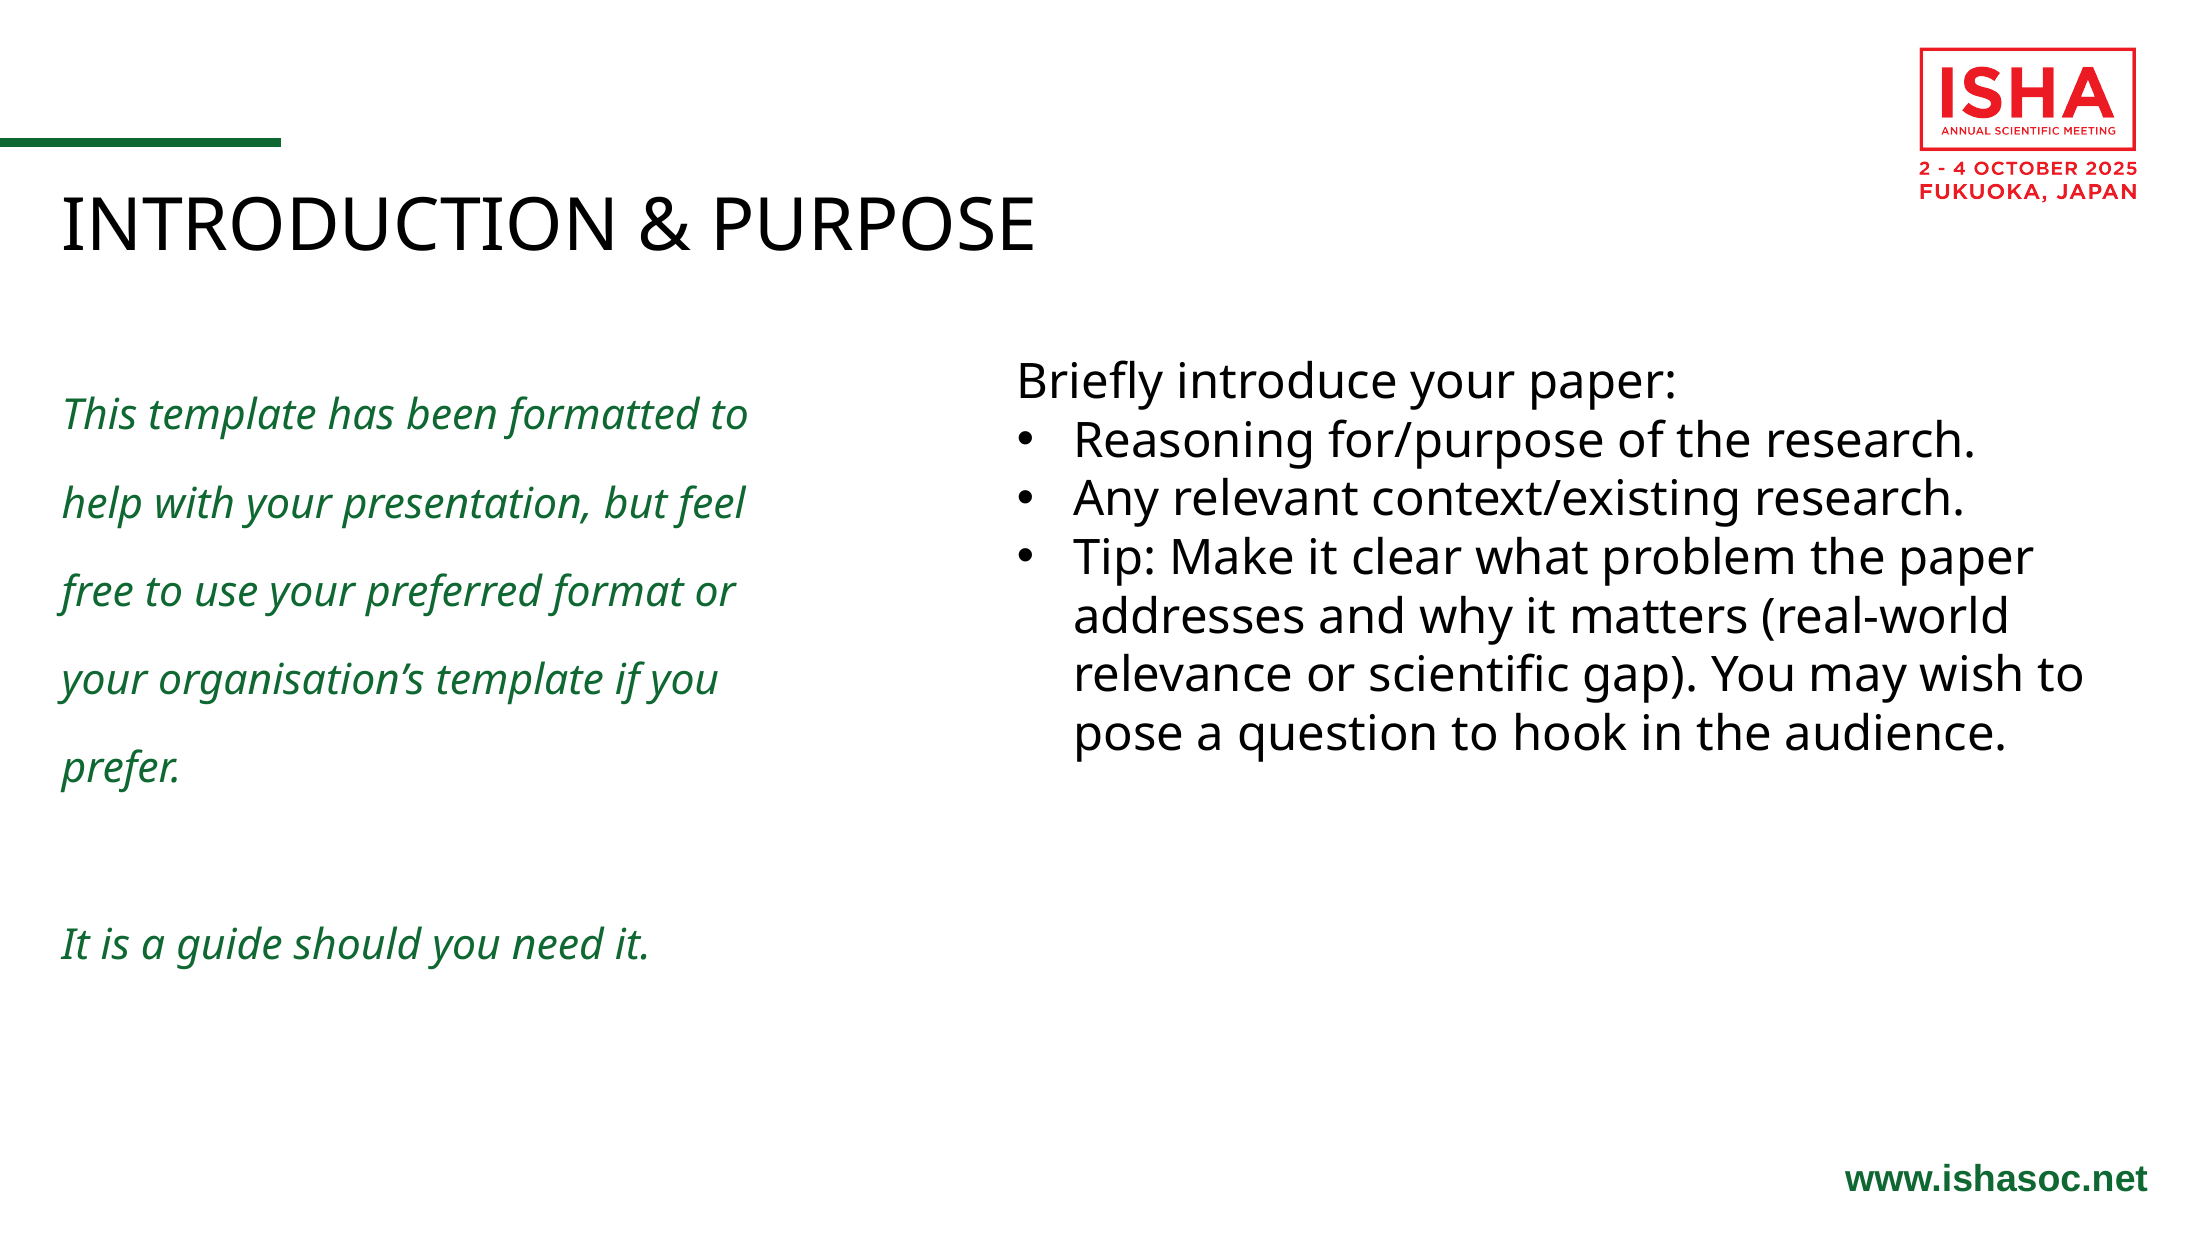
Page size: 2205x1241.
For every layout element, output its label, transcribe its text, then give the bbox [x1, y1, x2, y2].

text_box INTRODUCTION & PURPOSE [46, 169, 2119, 273]
picture [1908, 32, 2150, 216]
text_box This template has been formatted to help with your presentation, but feel free to use your preferred format or your organisation’s template if you prefer. It is a guide should you need it. [46, 371, 824, 1004]
text_box Briefly introduce your paper: Reasoning for/purpose of the research. Any relevant context/existing research. Tip: Make it clear what problem the paper addresses and why it matters (real-world relevance or scientific gap). You may wish to pose a question to hook in the audience. [1002, 341, 2119, 886]
